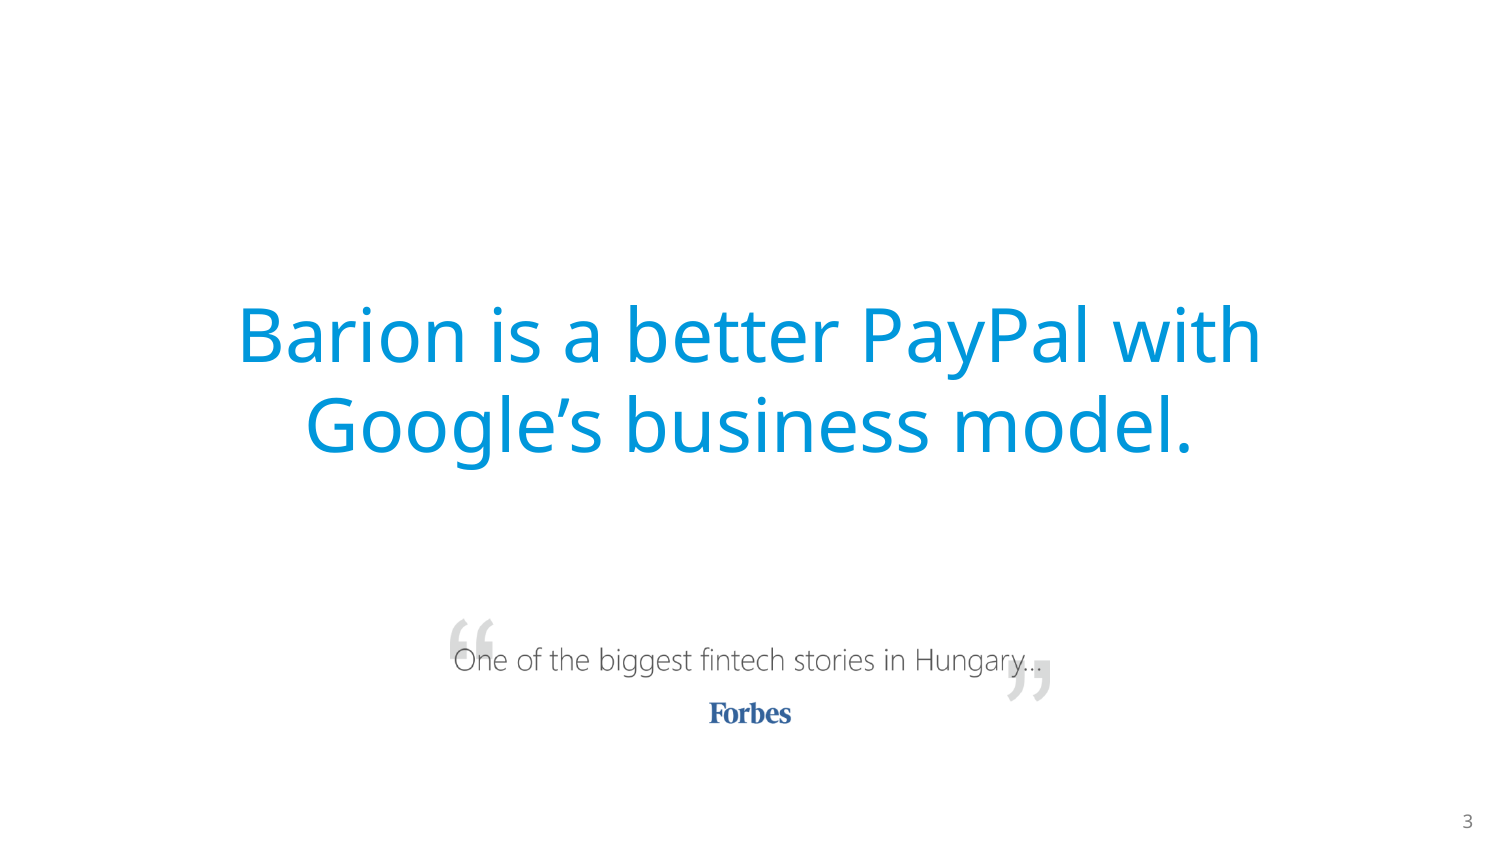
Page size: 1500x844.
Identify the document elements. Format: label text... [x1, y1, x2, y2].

text_box 3 [1364, 799, 1489, 844]
picture [449, 617, 1051, 730]
text_box Barion is a better PayPal with Google’s business model. [183, 280, 1317, 475]
